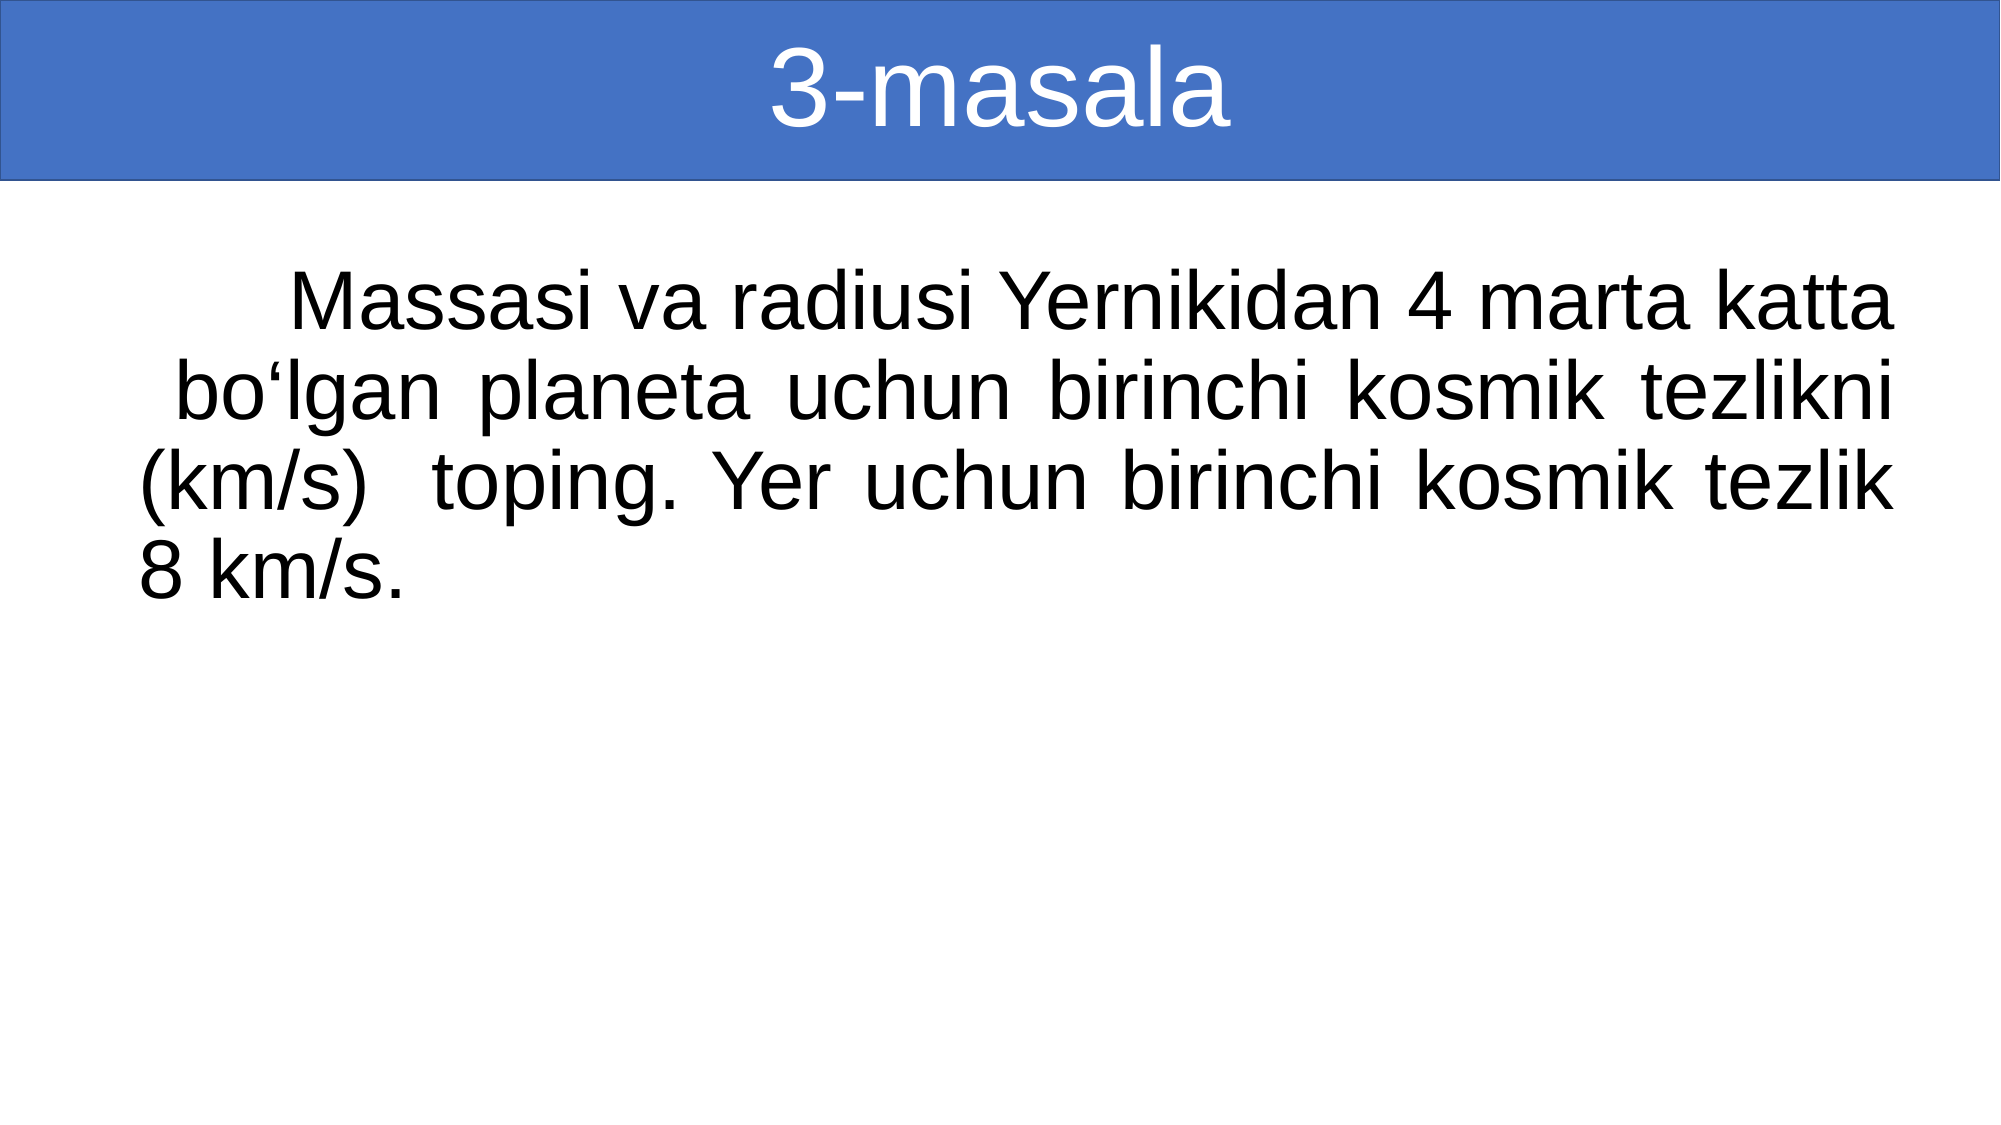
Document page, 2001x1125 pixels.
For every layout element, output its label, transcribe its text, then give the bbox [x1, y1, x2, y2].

list Massasi va radiusi Yernikidan 4 marta katta bo‘lgan planeta uchun birinchi kosmik tezlikni (km/s) toping. Yer uchun birinchi kosmik tezlik 8 km/s. [123, 249, 1911, 1125]
title 3-masala [0, 0, 2000, 181]
